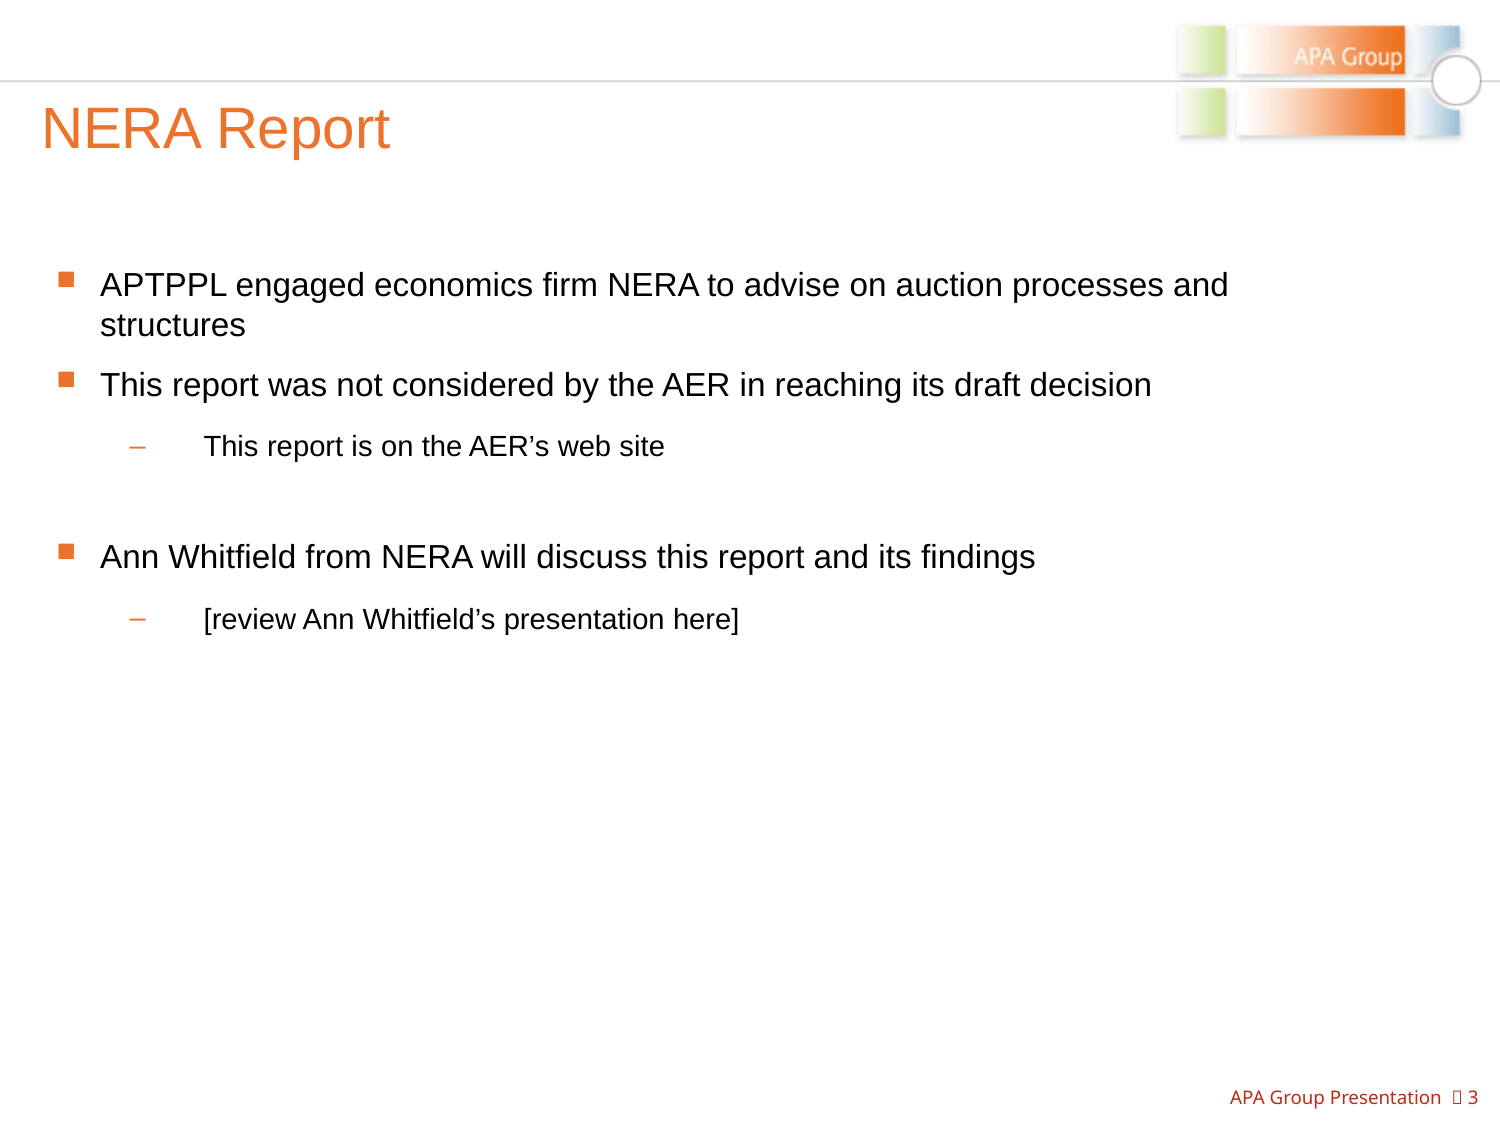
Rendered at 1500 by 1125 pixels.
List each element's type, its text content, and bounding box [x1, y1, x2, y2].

picture [0, 0, 1500, 266]
title NERA Report [41, 90, 1258, 185]
list APTPPL engaged economics firm NERA to advise on auction processes and structures This report was not considered by the AER in reaching its draft decision This report is on the AER’s web site Ann Whitfield from NERA will discuss this report and its findings [review Ann Whitfield’s presentation here] [41, 255, 1392, 998]
